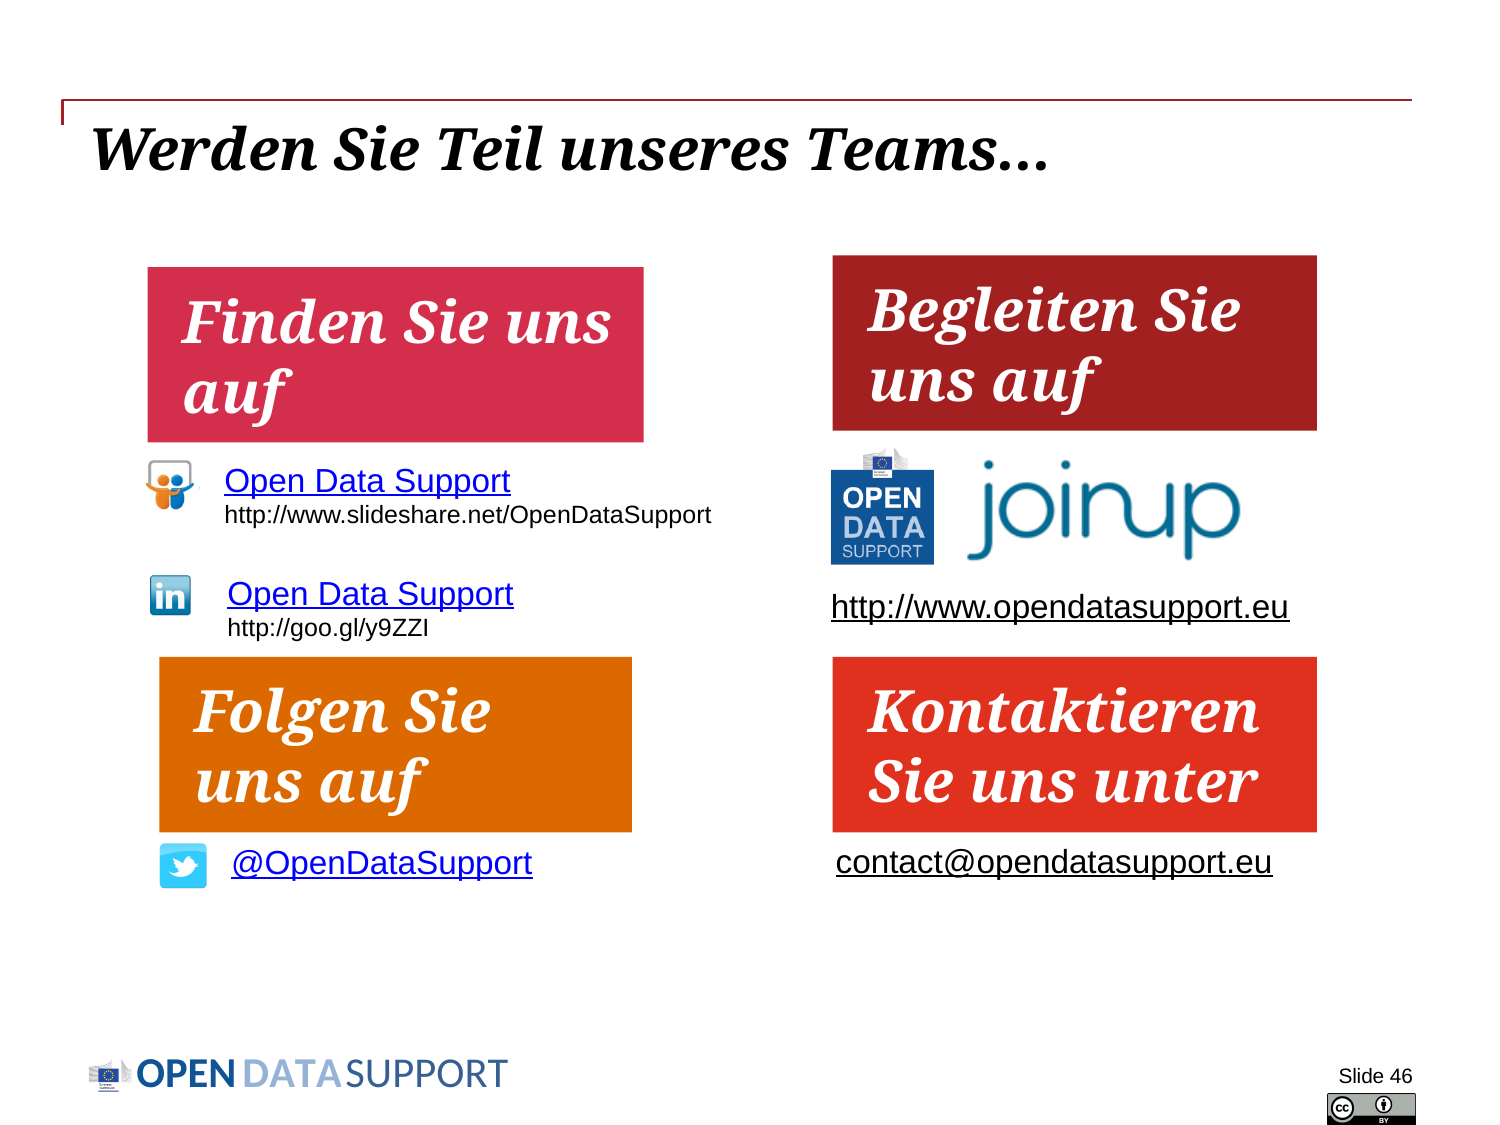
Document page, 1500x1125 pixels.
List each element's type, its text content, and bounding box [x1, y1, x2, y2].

text_box Open Data Support http://www.slideshare.net/OpenDataSupport [209, 451, 728, 536]
text_box contact@opendatasupport.eu [820, 832, 1388, 888]
text_box http://www.opendatasupport.eu [816, 577, 1314, 633]
picture [139, 447, 201, 519]
picture [966, 459, 1242, 562]
text_box Kontaktieren Sie uns unter [832, 656, 1317, 832]
picture [147, 572, 193, 621]
slide_number Slide 46 [1162, 1062, 1413, 1088]
text_box Finden Sie uns auf [147, 267, 644, 443]
picture [159, 842, 207, 890]
picture [1327, 1093, 1416, 1125]
text_box @OpenDataSupport [216, 834, 548, 889]
text_box Open Data Support http://goo.gl/y9ZZI [212, 564, 529, 650]
picture [824, 447, 944, 565]
title Werden Sie Teil unseres Teams... [88, 112, 1413, 263]
text_box Folgen Sie uns auf [159, 656, 632, 833]
text_box Begleiten Sie uns auf [832, 255, 1317, 431]
